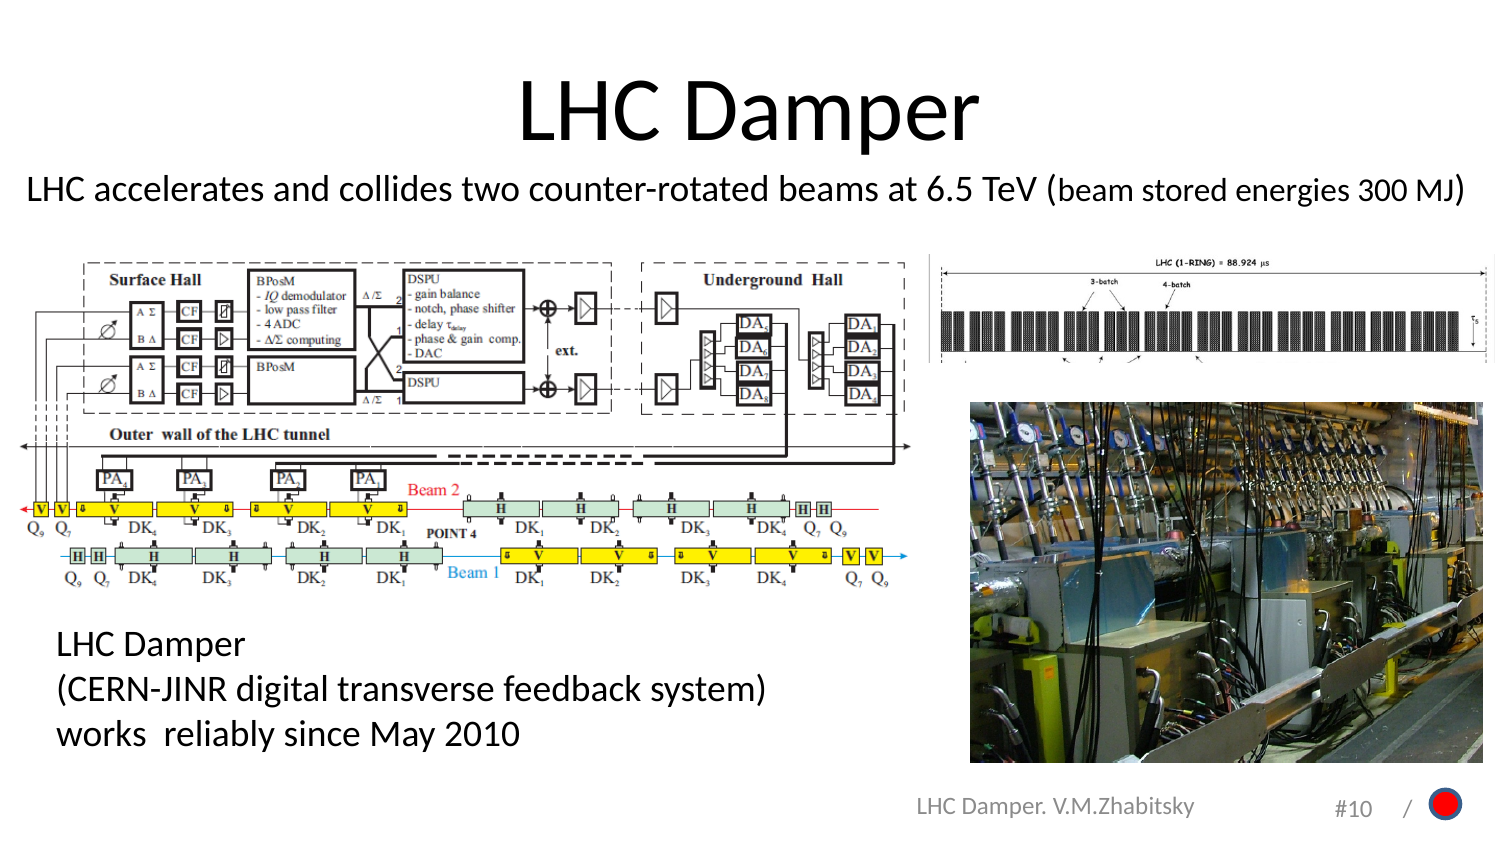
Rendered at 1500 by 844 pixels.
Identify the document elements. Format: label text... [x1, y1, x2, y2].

title LHC Damper [75, 33, 1425, 157]
slide_number #10 [1257, 784, 1387, 830]
text_box LHC Damper (CERN-JINR digital transverse feedback system) works reliably since May 2010 [41, 611, 939, 761]
picture [1, 253, 1495, 604]
text_box [1428, 787, 1463, 821]
text_box LHC accelerates and collides two counter-rotated beams at 6.5 TeV (beam stored energies 300 MJ) [11, 157, 1488, 217]
footer LHC Damper. V.M.Zhabitsky [853, 782, 1258, 827]
text_box / [1387, 784, 1465, 830]
picture [968, 399, 1483, 765]
